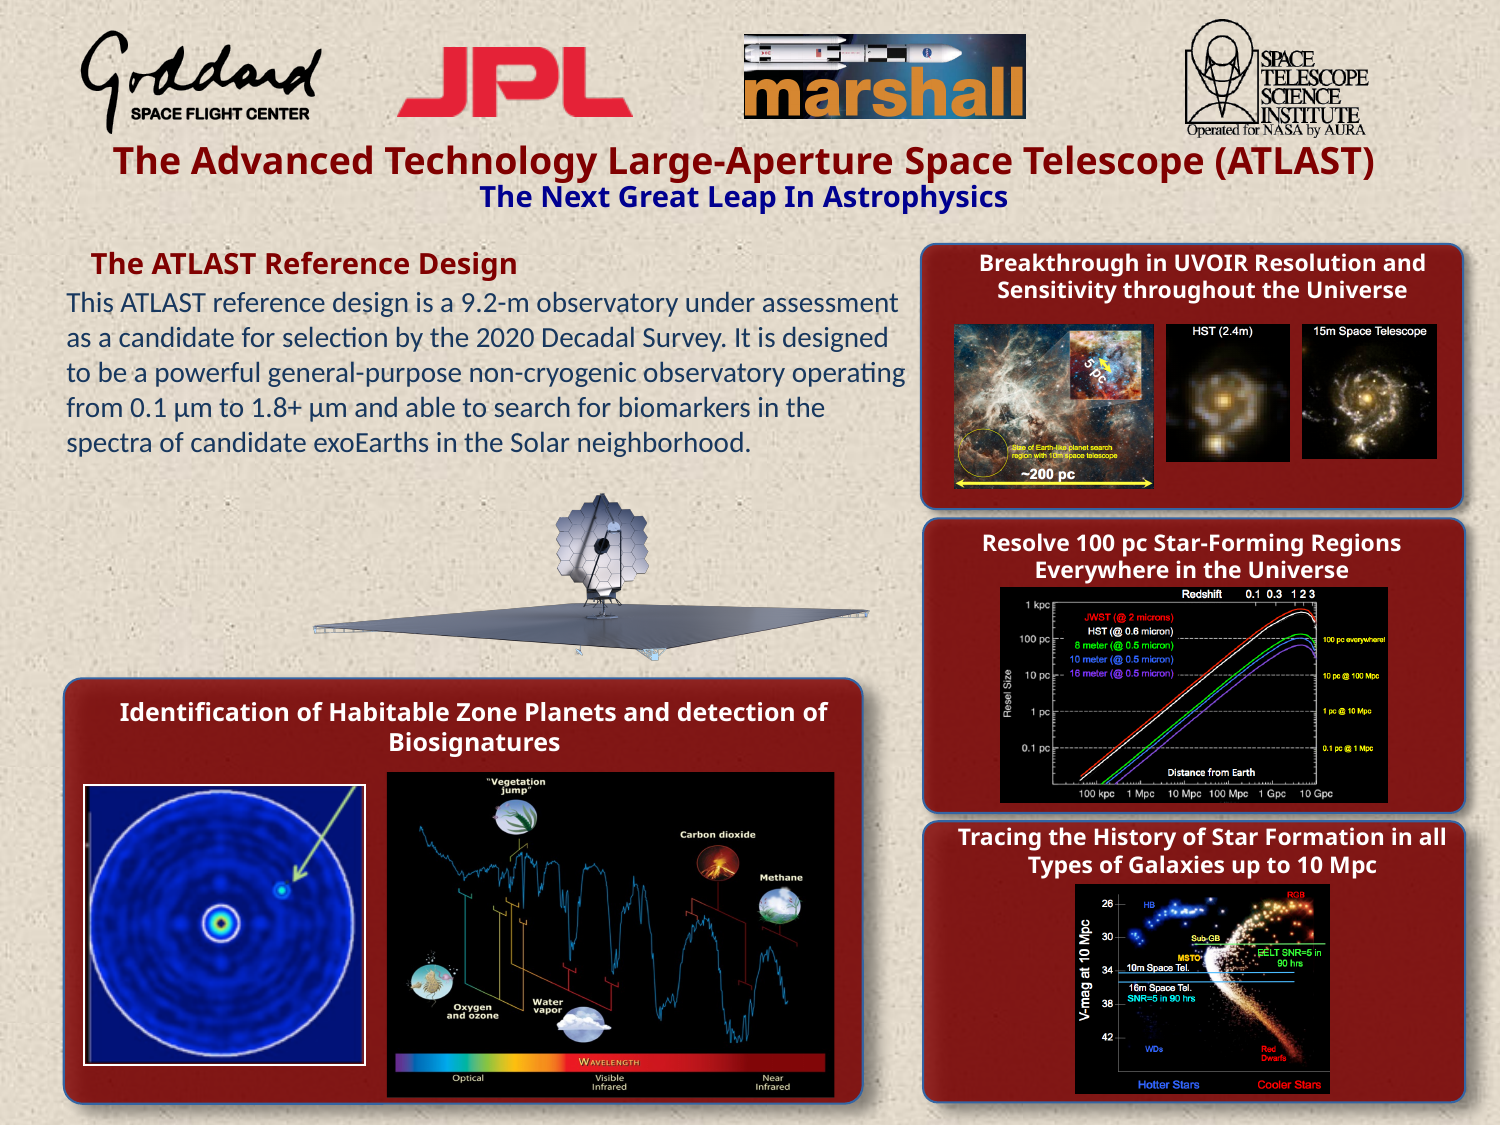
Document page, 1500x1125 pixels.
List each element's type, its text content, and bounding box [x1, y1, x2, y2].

picture [0, 0, 1500, 1125]
text_box [923, 821, 1466, 1103]
text_box Identification of Habitable Zone Planets and detection of Biosignatures [115, 694, 833, 758]
text_box Tracing the History of Star Formation in all Types of Galaxies up to 10 Mpc [943, 821, 1462, 880]
text_box Breakthrough in UVOIR Resolution and Sensitivity throughout the Universe [951, 246, 1454, 305]
text_box [923, 518, 1466, 814]
text_box [63, 678, 863, 1104]
text_box The ATLAST Reference Design [88, 243, 521, 281]
text_box [920, 243, 1464, 510]
text_box This ATLAST reference design is a 9.2-m observatory under assessment as a candidate for selection by the 2020 Decadal Survey. It is designed to be a powerful general-purpose non-cryogenic observatory operating from 0.1 μm to 1.8+ μm and able to search for biomarkers in the spectra of candidate exoEarths in the Solar neighborhood. [64, 281, 915, 460]
text_box The Advanced Technology Large-Aperture Space Telescope (ATLAST) The Next Great Leap In Astrophysics [16, 134, 1472, 221]
text_box Resolve 100 pc Star-Forming Regions Everywhere in the Universe [964, 526, 1420, 586]
